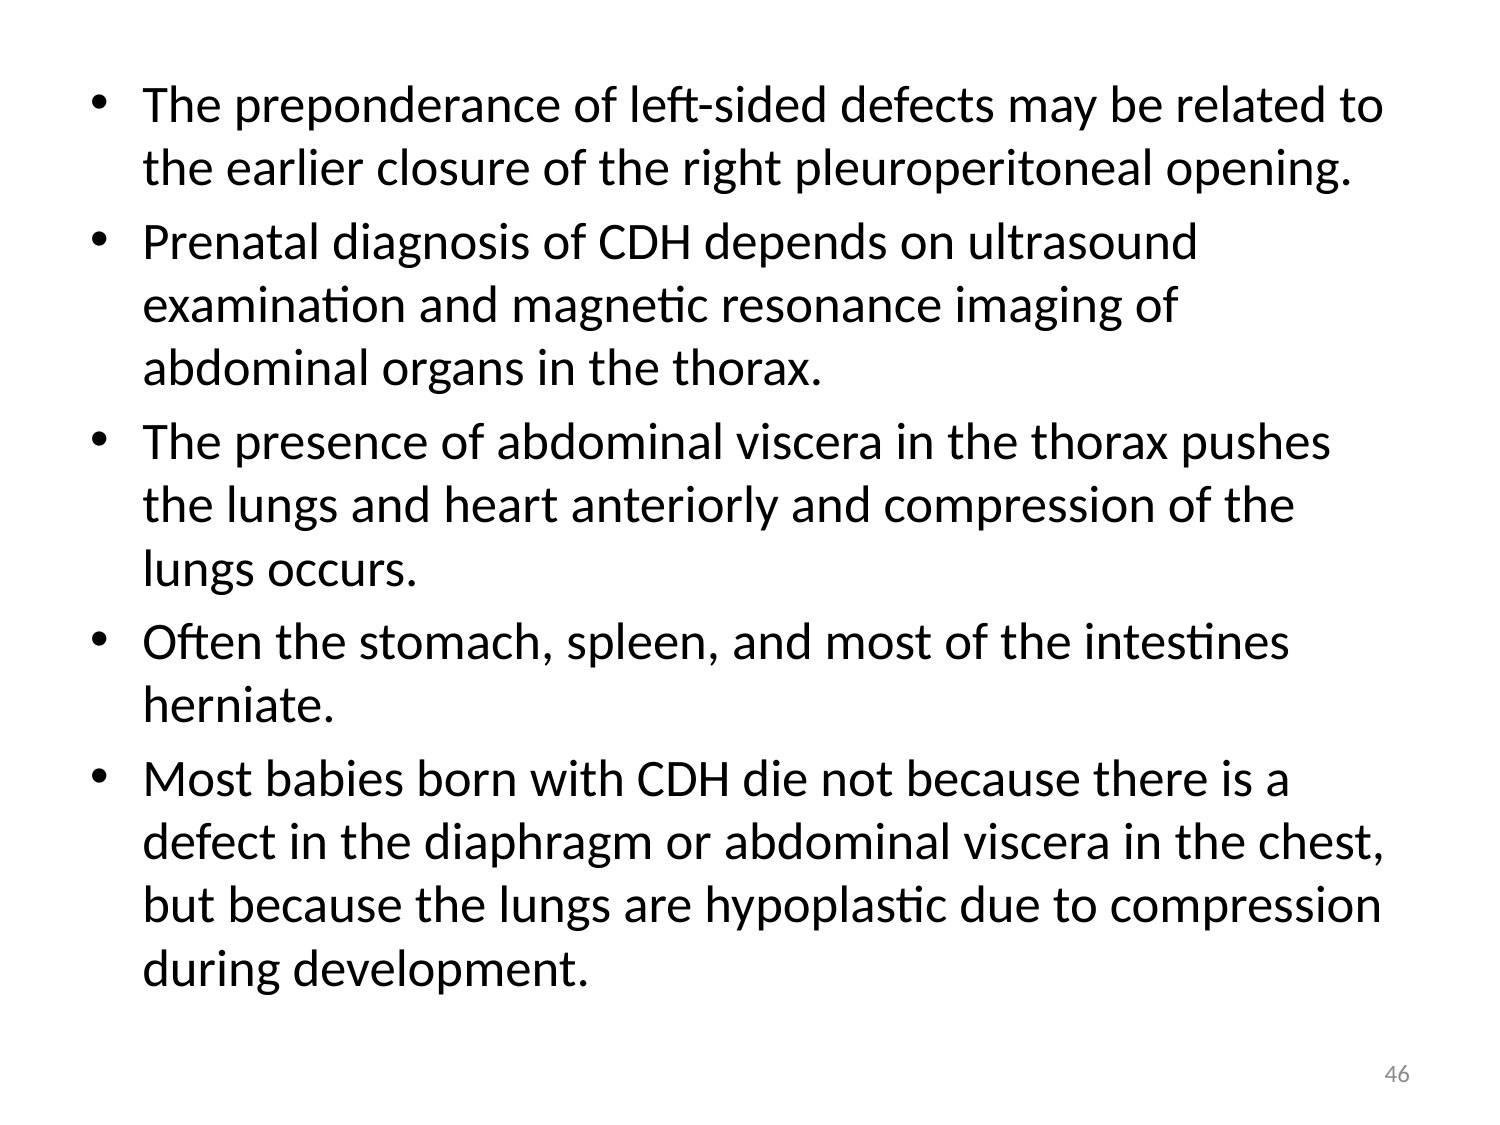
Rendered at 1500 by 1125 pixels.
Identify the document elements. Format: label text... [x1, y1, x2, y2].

slide_number 46 [1074, 1042, 1425, 1103]
list The preponderance of left-sided defects may be related to the earlier closure of the right pleuroperitoneal opening. Prenatal diagnosis of CDH depends on ultrasound examination and magnetic resonance imaging of abdominal organs in the thorax. The presence of abdominal viscera in the thorax pushes the lungs and heart anteriorly and compression of the lungs occurs. Often the stomach, spleen, and most of the intestines herniate. Most babies born with CDH die not because there is a defect in the diaphragm or abdominal viscera in the chest, but because the lungs are hypoplastic due to compression during development. [75, 62, 1425, 1005]
